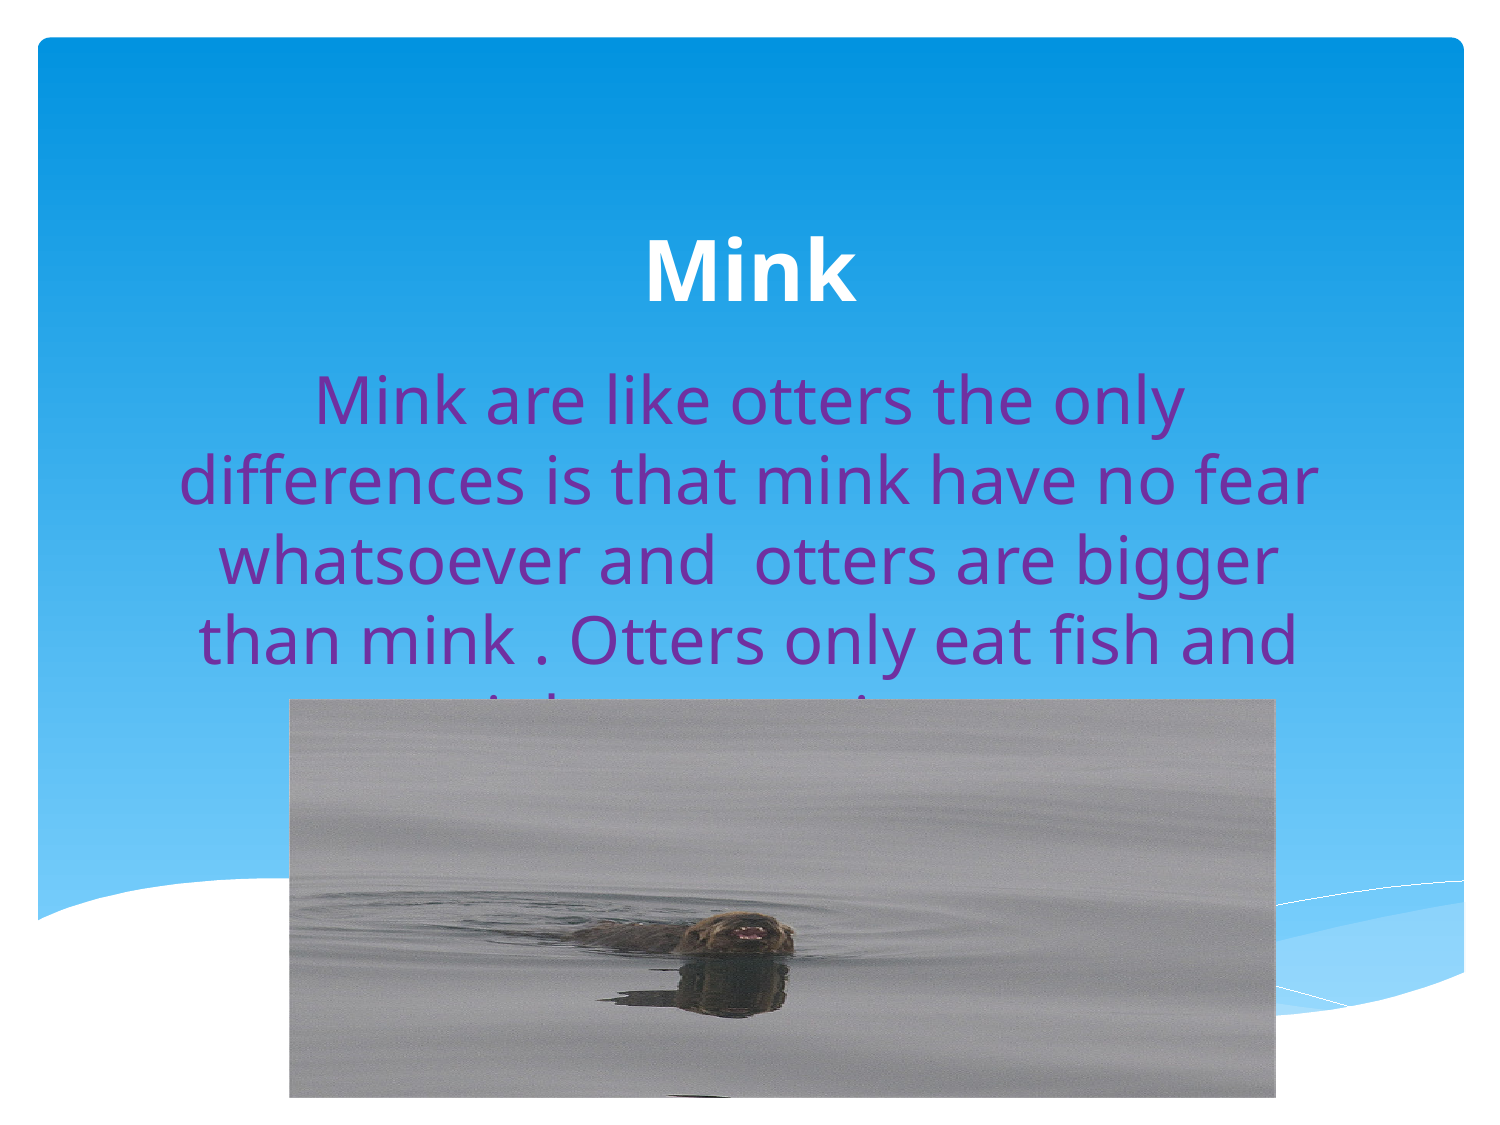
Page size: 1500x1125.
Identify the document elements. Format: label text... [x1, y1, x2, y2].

picture [288, 699, 1276, 1098]
title Mink [608, 208, 892, 327]
subtitle Mink are like otters the only differences is that mink have no fear whatsoever and otters are bigger than mink . Otters only eat fish and mink are carnivores . [135, 349, 1365, 953]
